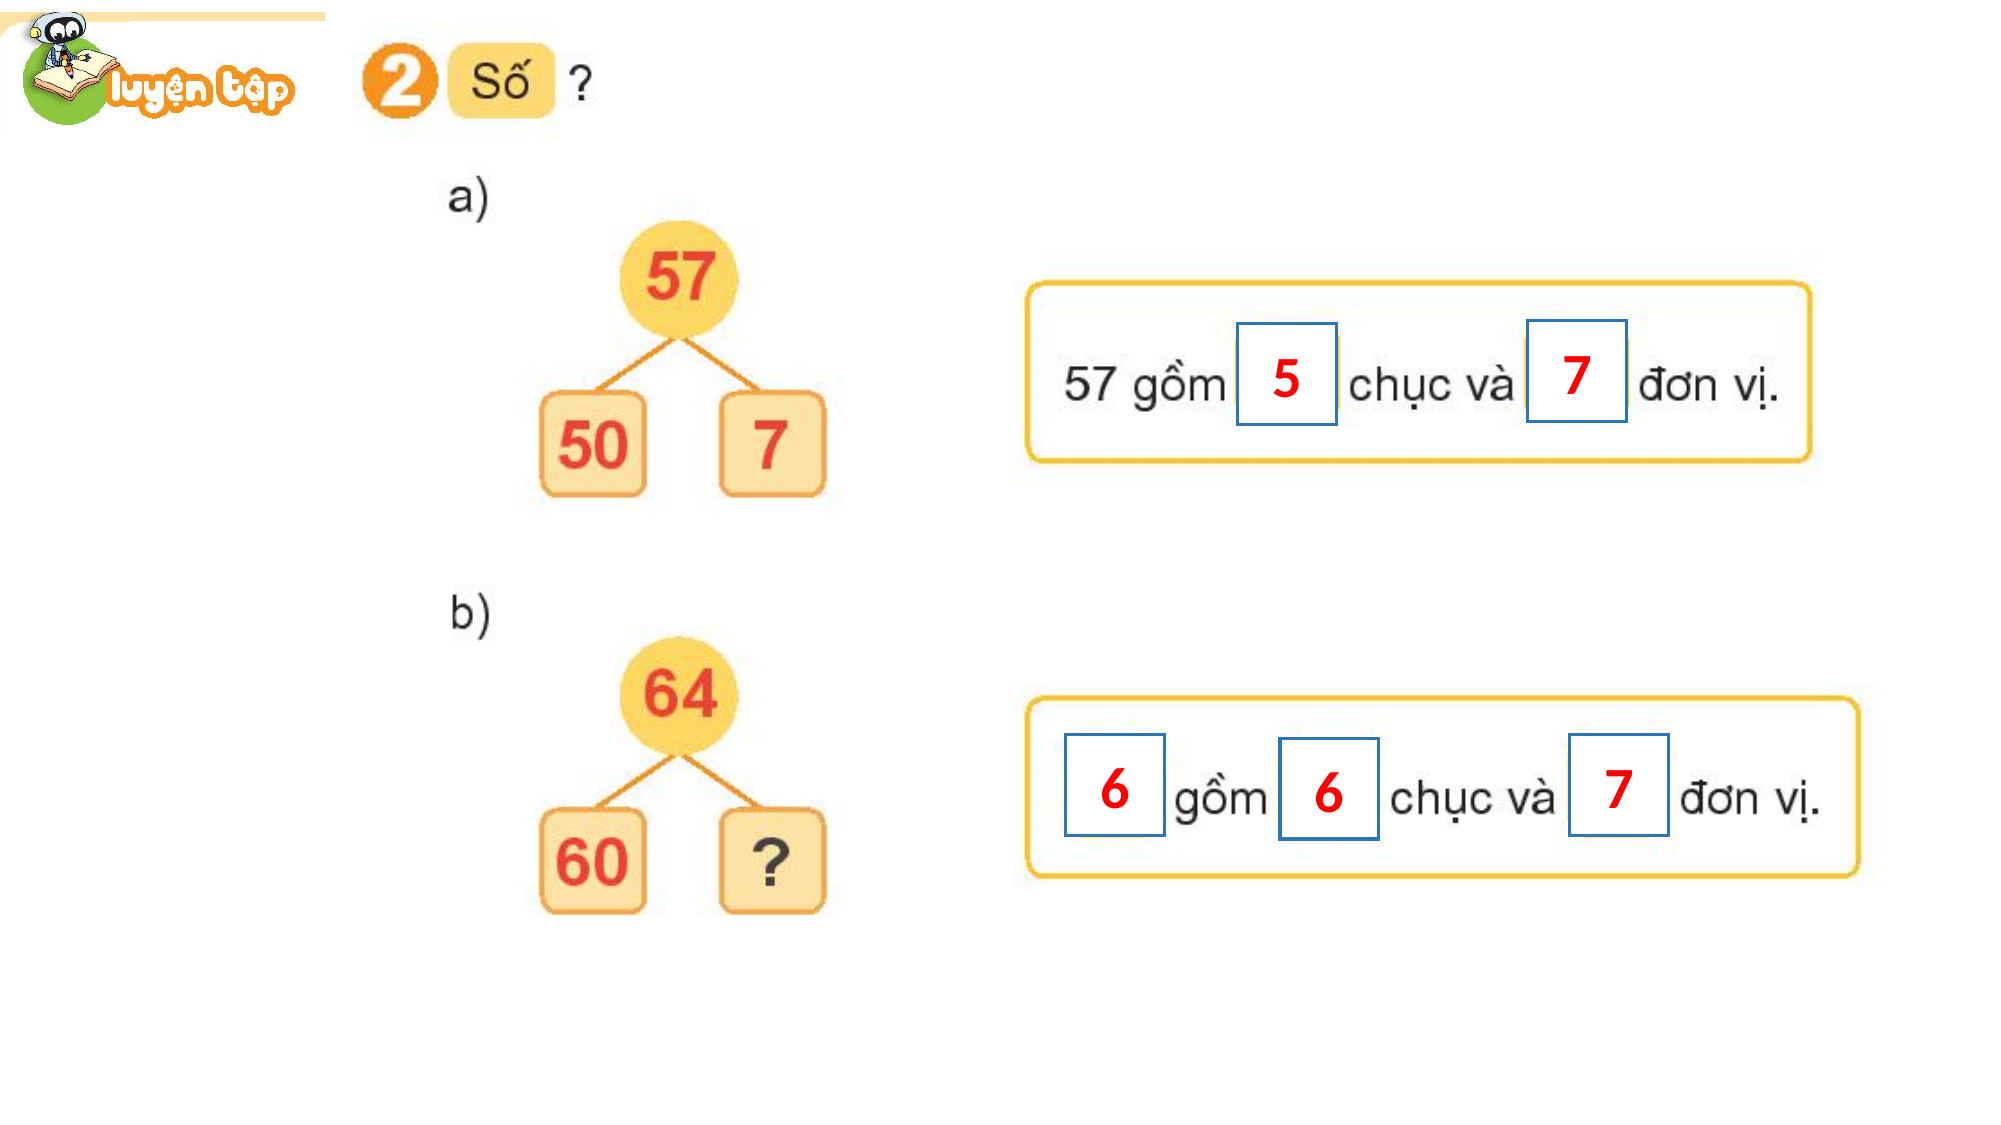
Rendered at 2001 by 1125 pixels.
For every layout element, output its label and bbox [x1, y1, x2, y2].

picture [0, 12, 2001, 956]
